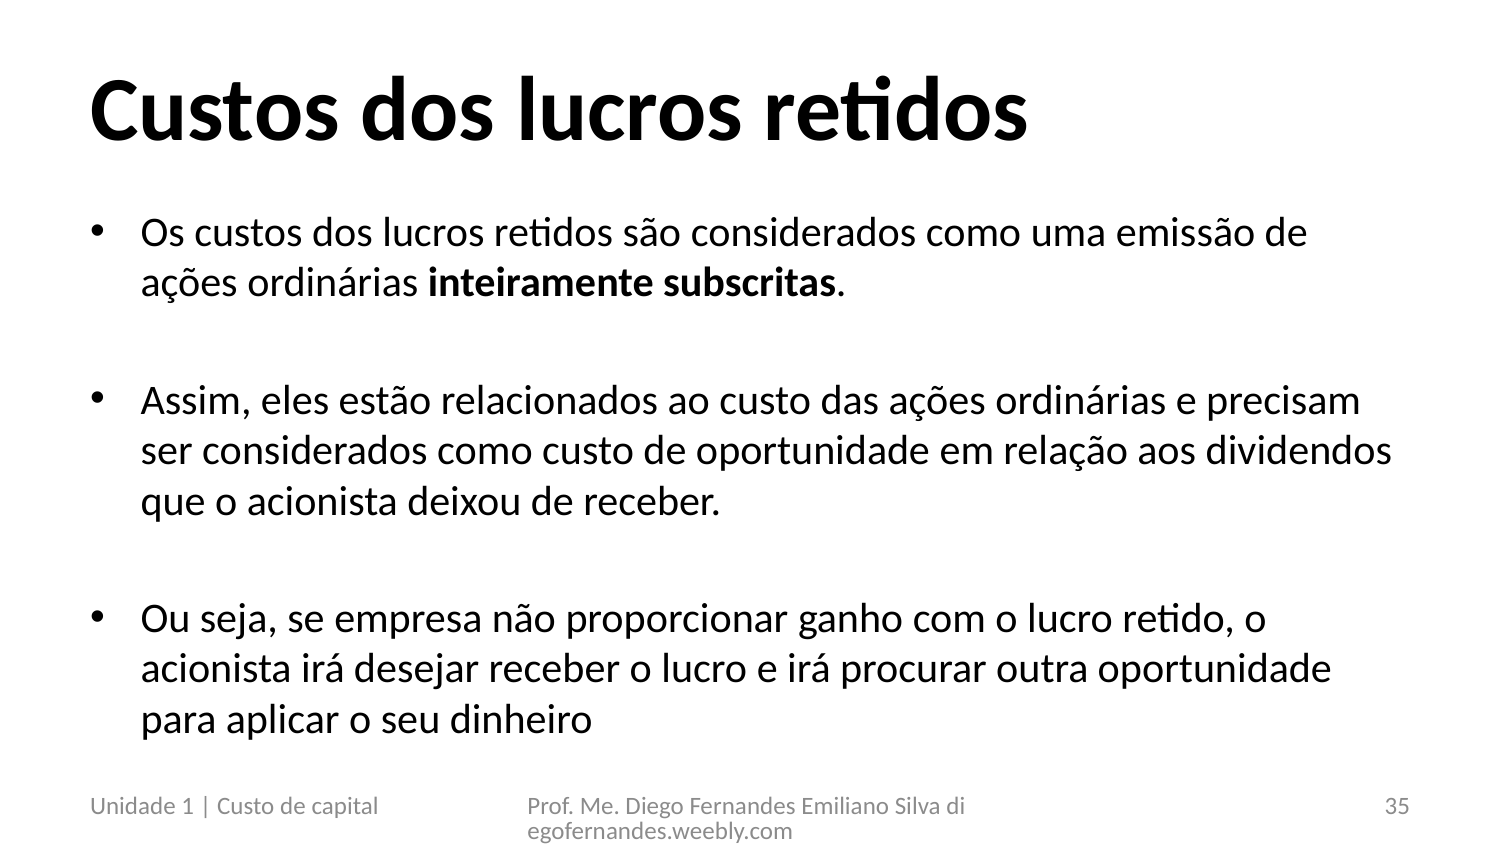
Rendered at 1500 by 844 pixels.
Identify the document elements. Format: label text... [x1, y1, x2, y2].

title Custos dos lucros retidos [75, 33, 1425, 175]
footer Prof. Me. Diego Fernandes Emiliano Silva diegofernandes.weebly.com [512, 782, 988, 827]
slide_number 35 [1074, 782, 1425, 827]
list Os custos dos lucros retidos são considerados como uma emissão de ações ordinárias inteiramente subscritas. Assim, eles estão relacionados ao custo das ações ordinárias e precisam ser considerados como custo de oportunidade em relação aos dividendos que o acionista deixou de receber. Ou seja, se empresa não proporcionar ganho com o lucro retido, o acionista irá desejar receber o lucro e irá procurar outra oportunidade para aplicar o seu dinheiro [75, 196, 1425, 754]
slide_number Unidade 1 | Custo de capital [75, 782, 425, 827]
